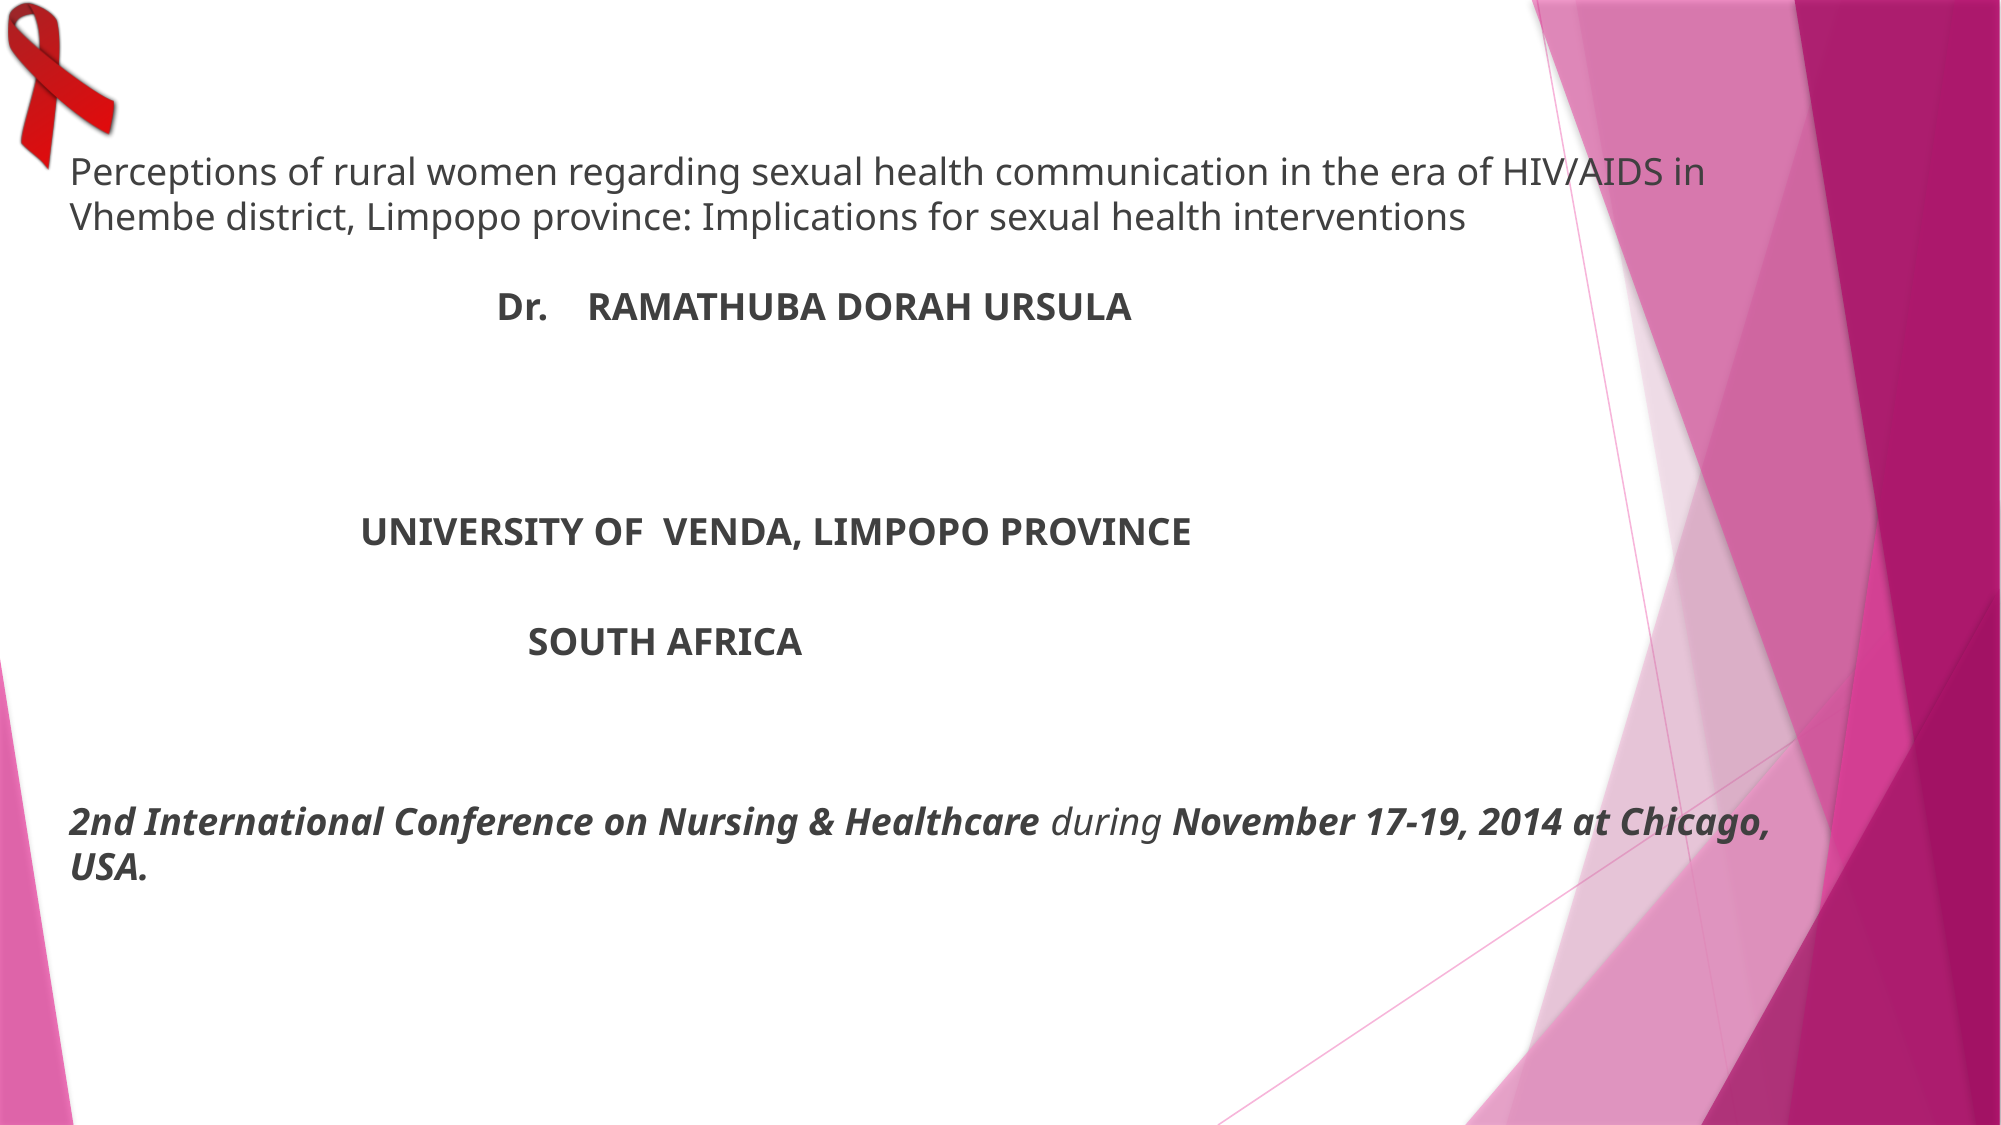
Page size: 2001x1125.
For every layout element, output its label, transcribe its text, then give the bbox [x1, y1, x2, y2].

picture [0, 0, 122, 181]
list Perceptions of rural women regarding sexual health communication in the era of HIV/AIDS in Vhembe district, Limpopo province: Implications for sexual health interventions Dr. RAMATHUBA DORAH URSULA UNIVERSITY OF VENDA, LIMPOPO PROVINCE SOUTH AFRICA 2nd International Conference on Nursing & Healthcare during November 17-19, 2014 at Chicago, USA. [54, 74, 1797, 992]
